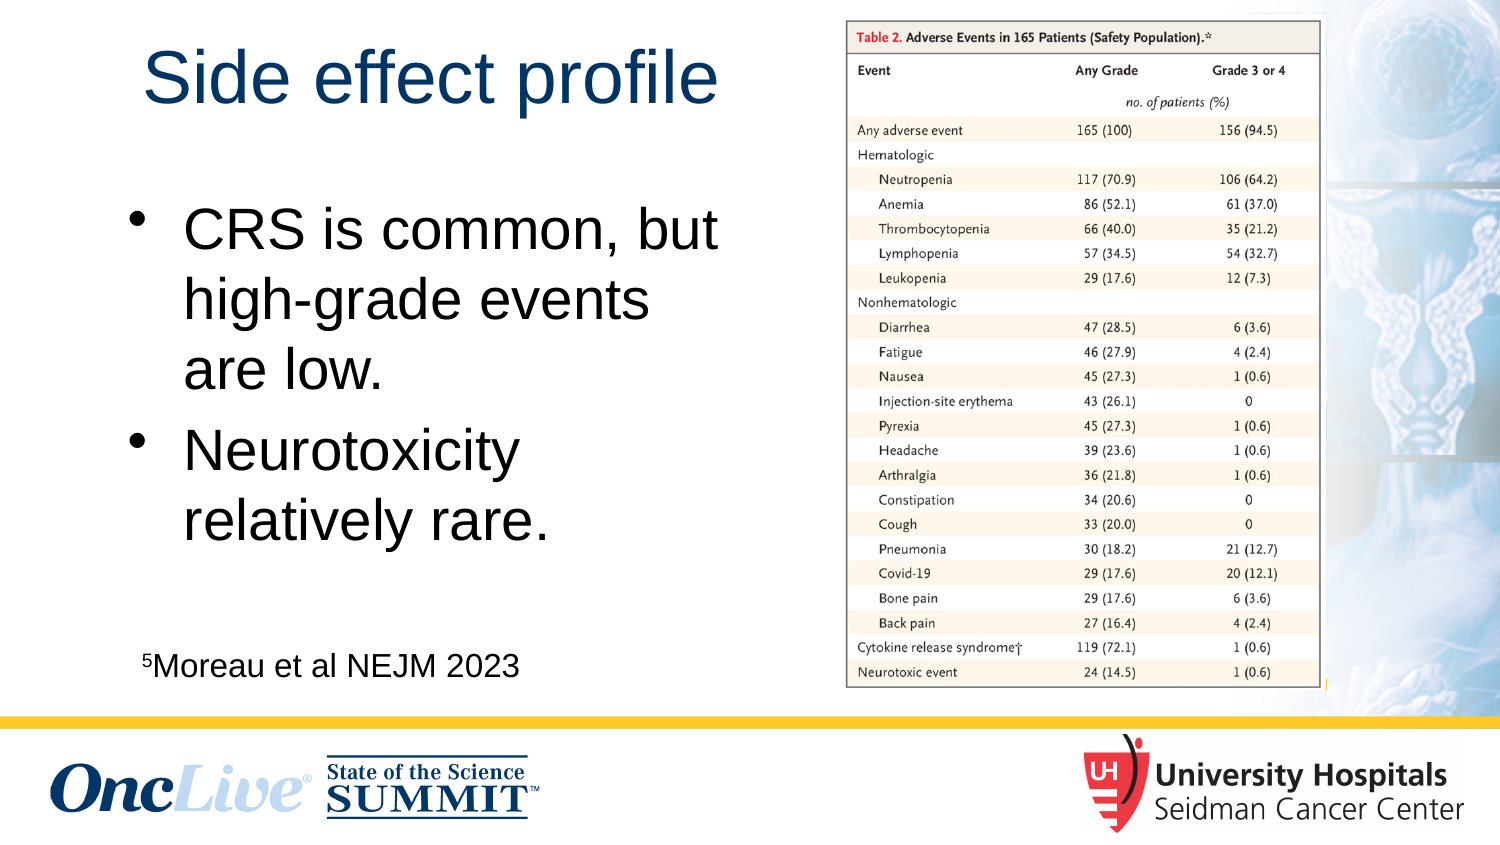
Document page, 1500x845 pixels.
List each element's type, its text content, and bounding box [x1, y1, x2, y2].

text_box 5Moreau et al NEJM 2023 [127, 637, 536, 692]
title Side effect profile [0, 20, 836, 135]
list CRS is common, but high-grade events are low. Neurotoxicity relatively rare. [112, 183, 738, 665]
picture [0, 0, 1500, 845]
